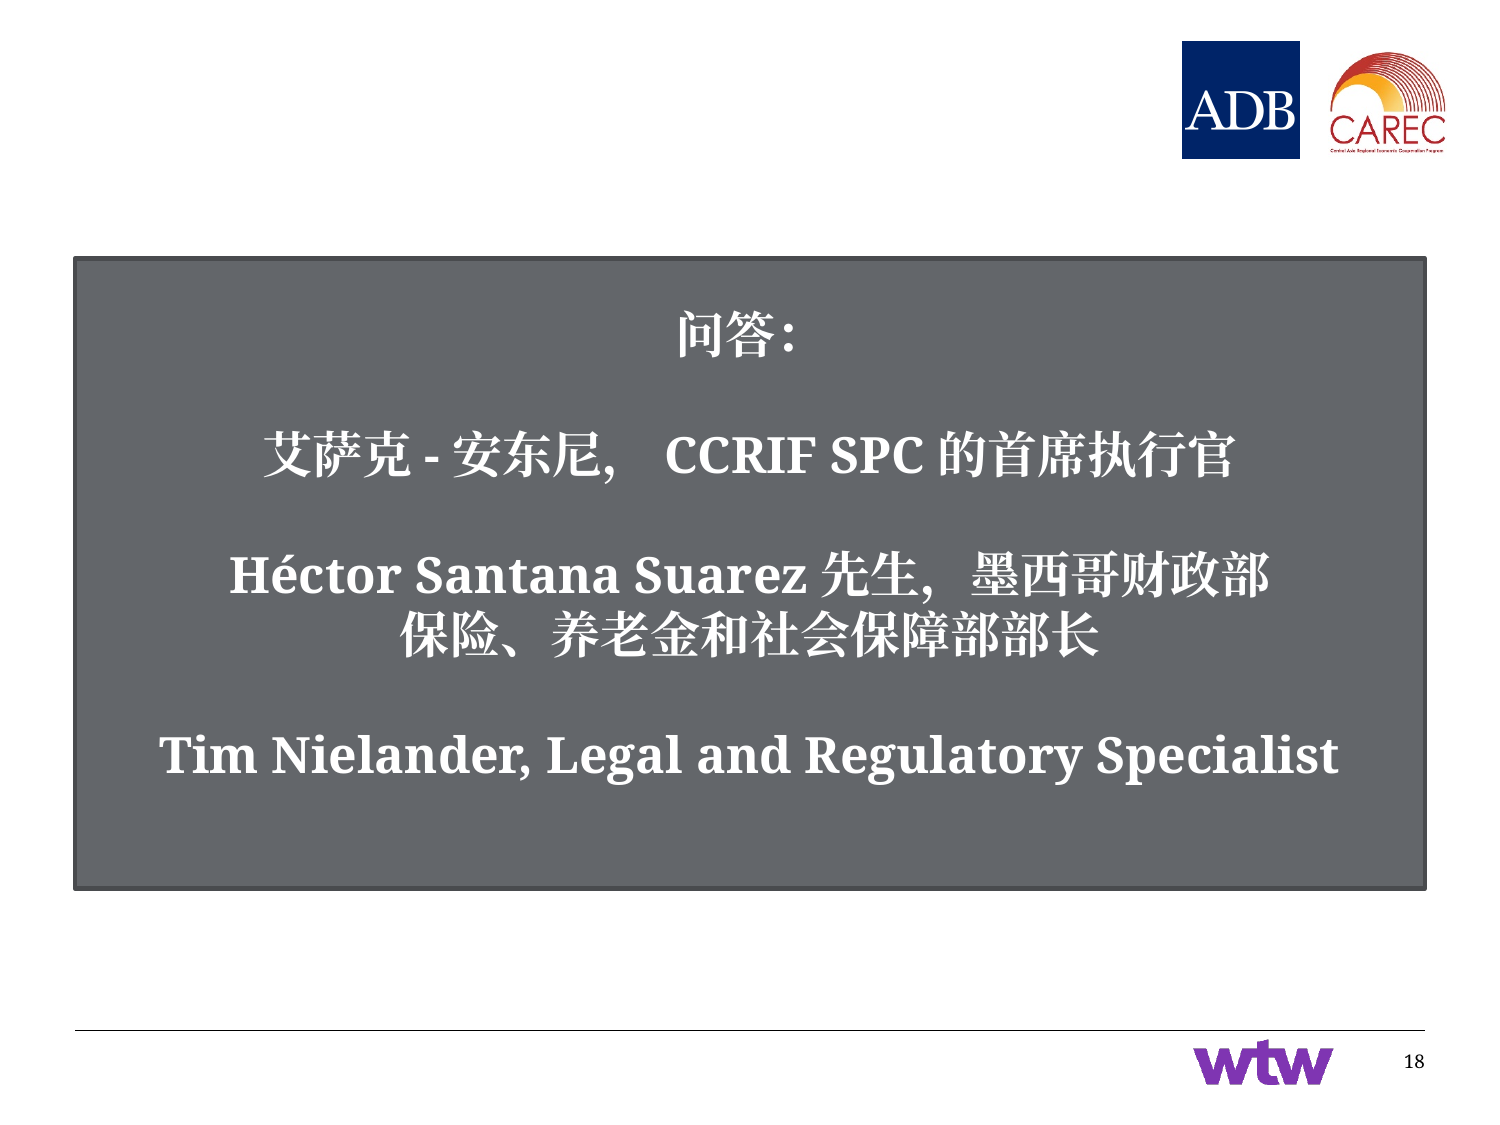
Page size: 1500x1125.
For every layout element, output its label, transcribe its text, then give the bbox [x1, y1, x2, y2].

slide_number 18 [1362, 1050, 1425, 1073]
text_box 问答： 艾萨克-安东尼，CCRIF SPC的首席执行官 Héctor Santana Suarez先生，墨西哥财政部 保险、养老金和社会保障部部长 Tim Nielander, Legal and Regulatory Specialist [73, 256, 1427, 891]
picture [1328, 40, 1447, 159]
picture [1184, 1030, 1342, 1094]
picture [1182, 41, 1300, 159]
